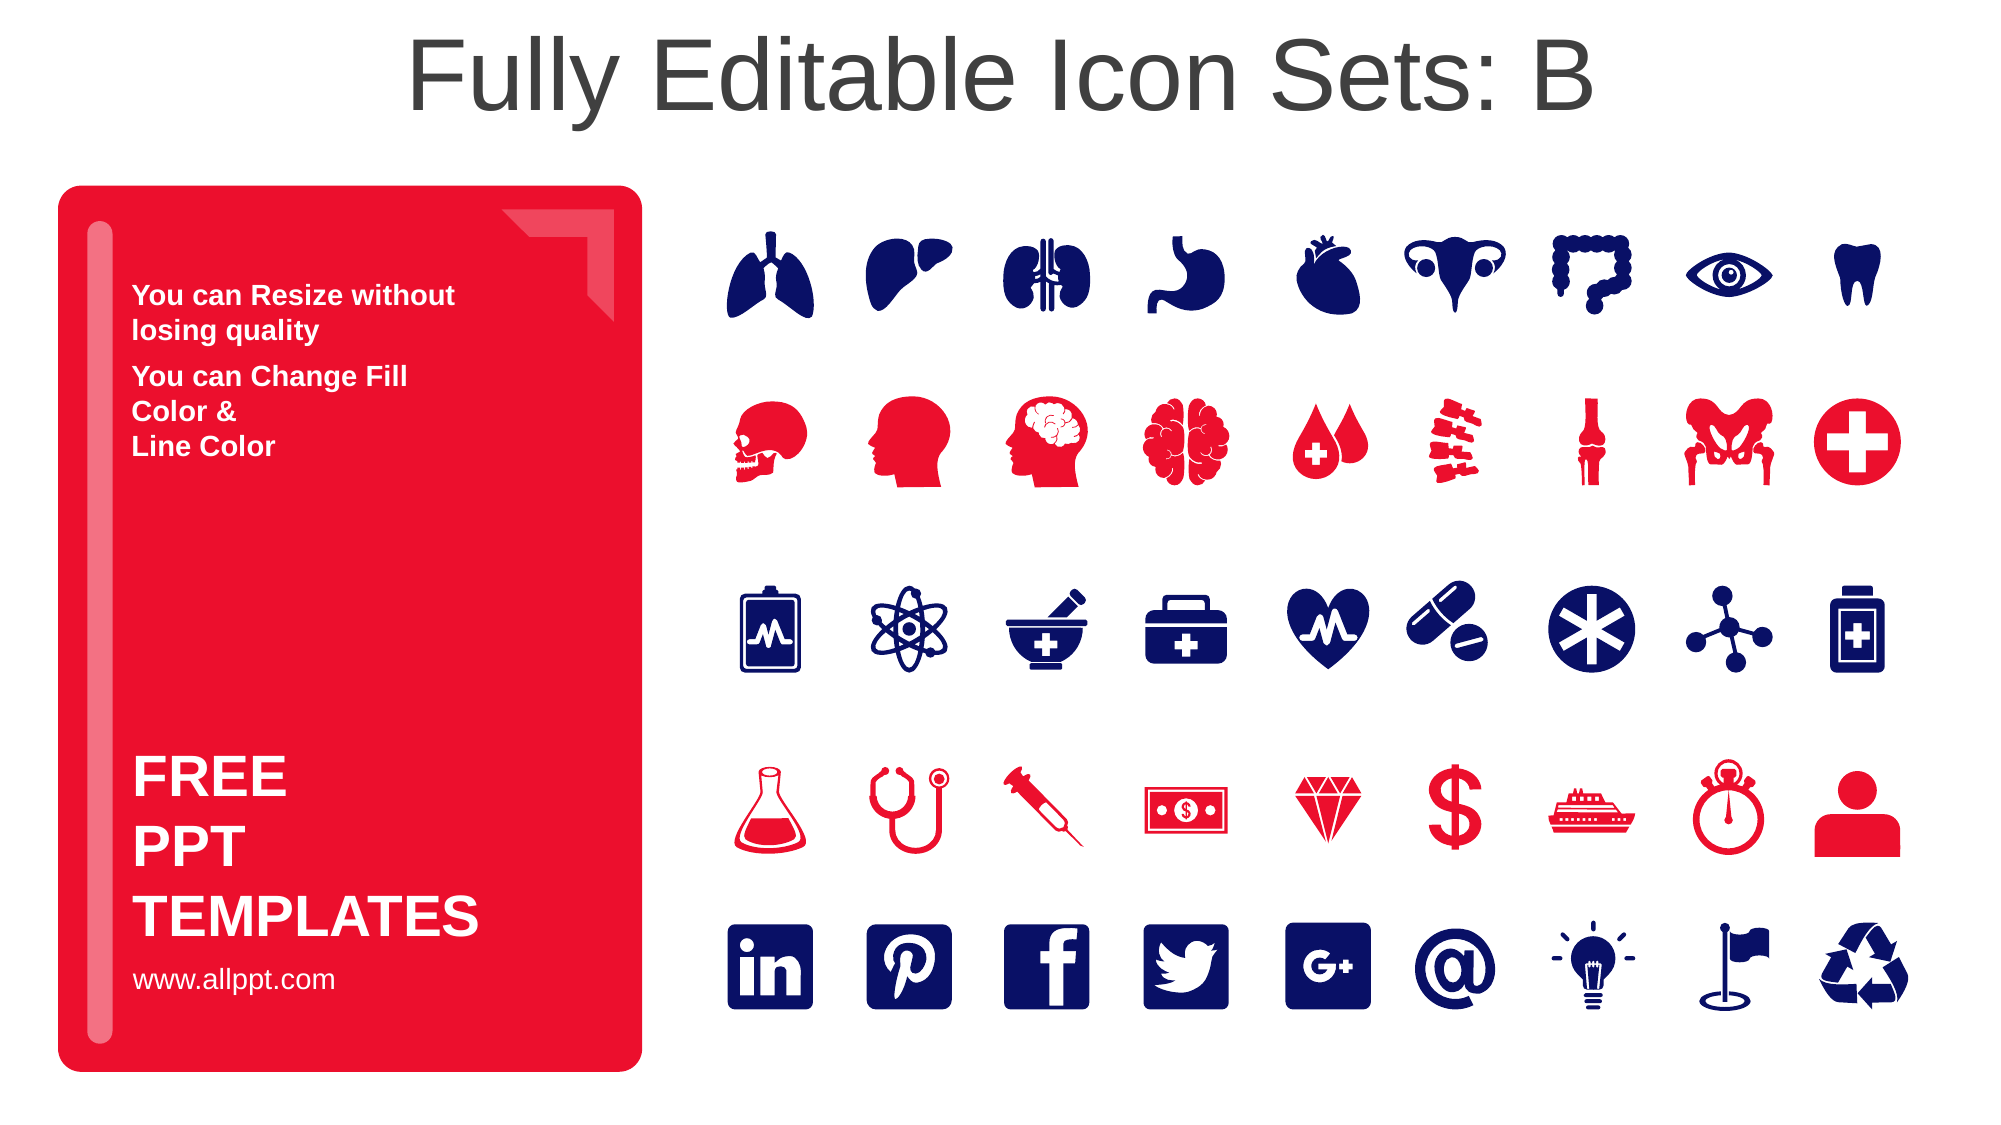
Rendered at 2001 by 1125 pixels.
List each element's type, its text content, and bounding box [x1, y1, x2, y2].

text_box [1550, 955, 1564, 962]
text_box [1286, 587, 1371, 671]
text_box [1684, 584, 1774, 674]
text_box [865, 923, 953, 1011]
text_box [869, 584, 949, 674]
text_box [1812, 397, 1902, 487]
text_box [1833, 242, 1882, 308]
text_box [1818, 921, 1910, 1013]
text_box [1547, 787, 1637, 834]
text_box [1295, 233, 1362, 316]
text_box [733, 765, 808, 855]
text_box [1144, 593, 1228, 625]
text_box [1590, 919, 1597, 933]
text_box [1293, 775, 1364, 844]
text_box [1146, 235, 1226, 315]
text_box [732, 400, 809, 484]
text_box [1004, 395, 1089, 489]
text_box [1428, 398, 1482, 486]
text_box [1427, 763, 1483, 851]
list Fully Editable Icon Sets: B [53, 20, 1952, 140]
text_box [1550, 233, 1633, 316]
text_box [1836, 769, 1878, 811]
text_box [1547, 584, 1637, 674]
text_box [1284, 921, 1372, 1011]
text_box [1683, 397, 1776, 487]
text_box [1576, 397, 1607, 487]
text_box [864, 237, 954, 312]
text_box [1829, 584, 1886, 674]
text_box [1141, 397, 1231, 487]
text_box [726, 923, 814, 1011]
text_box [1449, 622, 1489, 663]
text_box [1405, 579, 1477, 646]
text_box [1569, 935, 1617, 1011]
text_box [1684, 251, 1775, 299]
text_box [1413, 927, 1497, 1011]
text_box [1142, 923, 1230, 1011]
text_box [868, 765, 951, 855]
text_box [738, 584, 802, 674]
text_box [868, 396, 951, 488]
text_box [1623, 955, 1637, 962]
text_box [1403, 235, 1507, 316]
text_box [1291, 400, 1370, 481]
text_box [1691, 758, 1766, 856]
text_box [1002, 237, 1092, 313]
text_box [1004, 587, 1089, 671]
text_box [1144, 786, 1229, 835]
text_box [1698, 921, 1771, 1012]
text_box [1813, 813, 1902, 858]
text_box [1003, 923, 1091, 1011]
text_box [1002, 765, 1085, 848]
text_box [1559, 931, 1571, 943]
text_box [1616, 931, 1628, 943]
text_box [725, 230, 815, 320]
text_box [1144, 626, 1228, 665]
